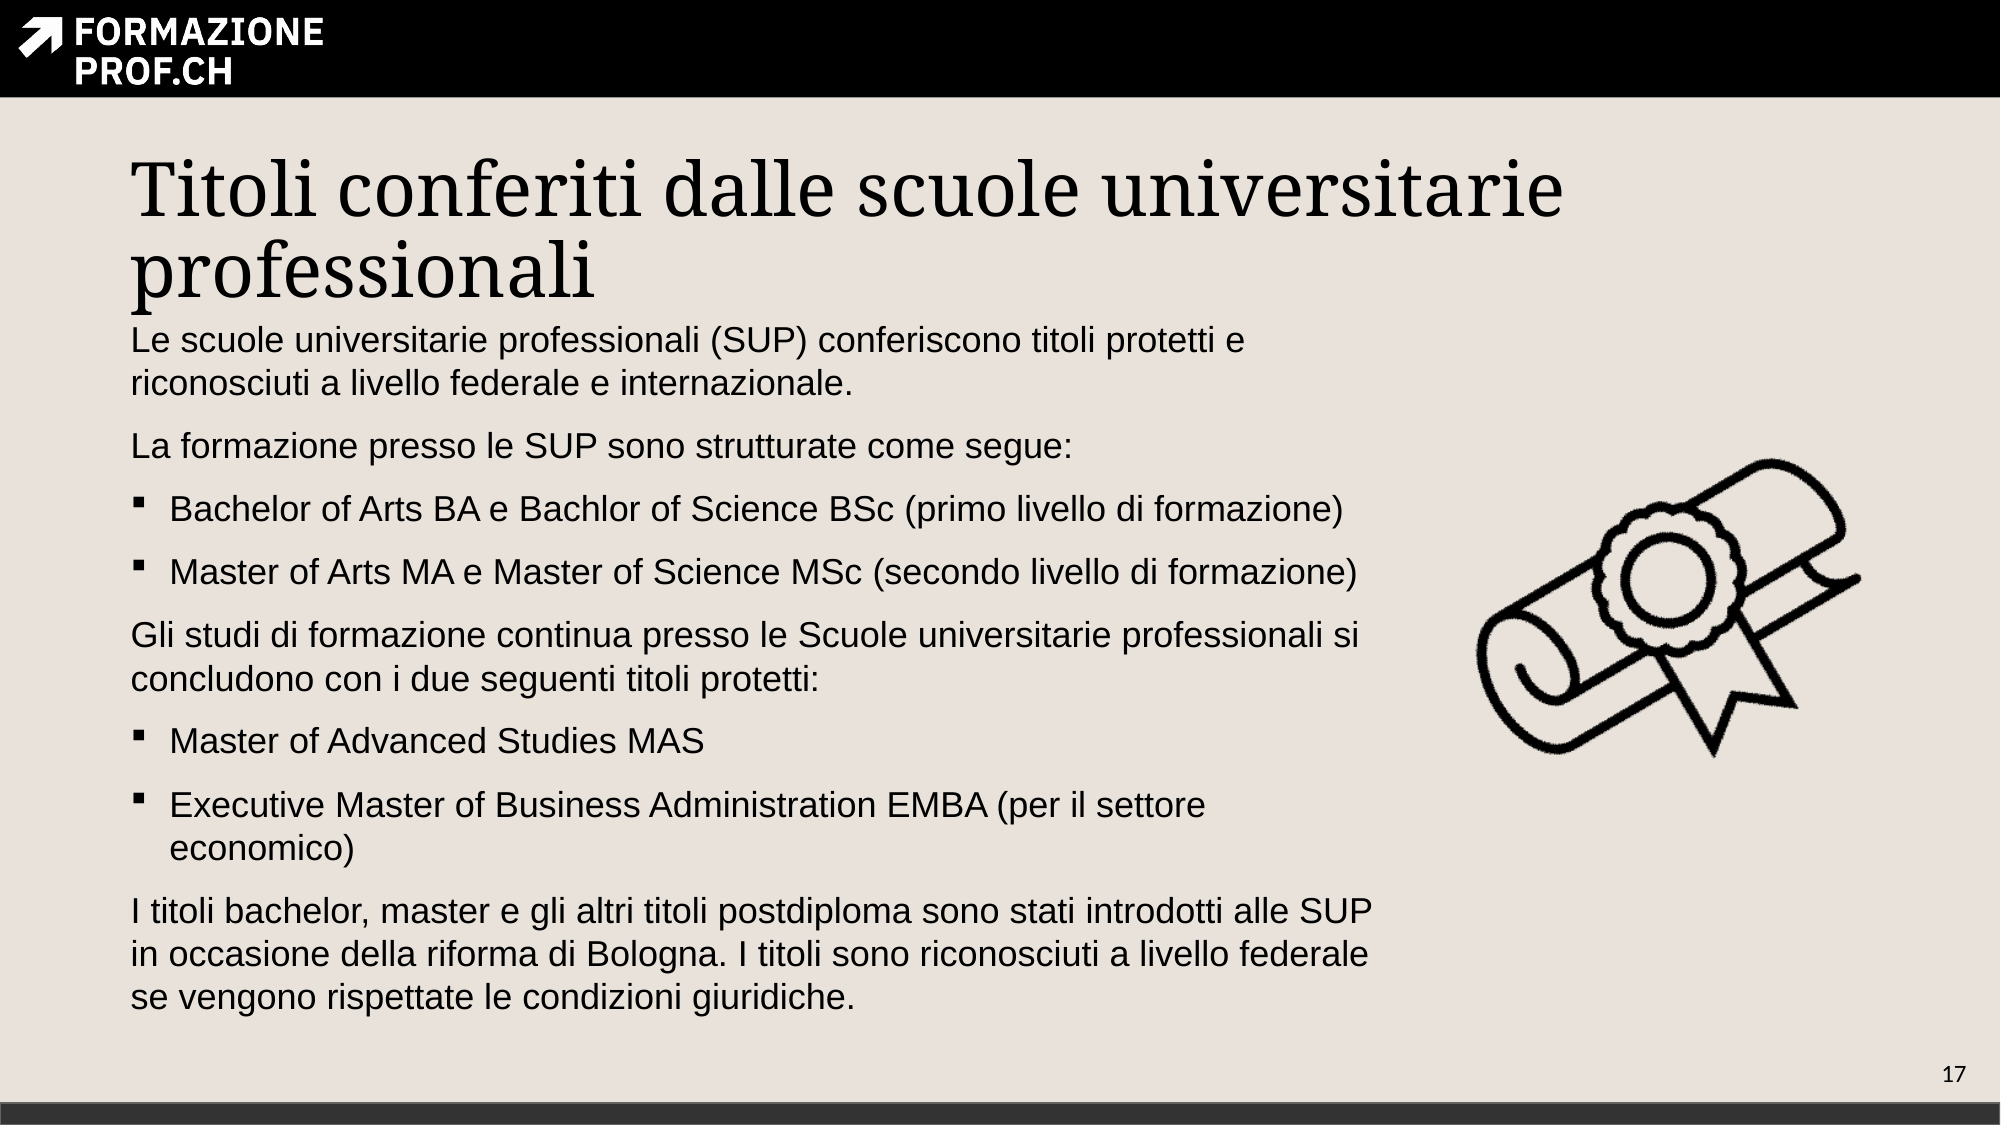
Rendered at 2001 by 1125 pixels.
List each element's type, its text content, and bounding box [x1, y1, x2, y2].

picture [18, 17, 324, 85]
list Le scuole universitarie professionali (SUP) conferiscono titoli protetti e riconosciuti a livello federale e internazionale. La formazione presso le SUP sono strutturate come segue: Bachelor of Arts BA e Bachlor of Science BSc (primo livello di formazione) Master of Arts MA e Master of Science MSc (secondo livello di formazione) Gli studi di formazione continua presso le Scuole universitarie professionali si concludono con i due seguenti titoli protetti: Master of Advanced Studies MAS Executive Master of Business Administration EMBA (per il settore economico) I titoli bachelor, master e gli altri titoli postdiploma sono stati introdotti alle SUP in occasione della riforma di Bologna. I titoli sono riconosciuti a livello federale se vengono rispettate le condizioni giuridiche. [115, 341, 1407, 1032]
title Titoli conferiti dalle scuole universitarie professionali [115, 123, 1931, 341]
picture [1356, 309, 2000, 954]
